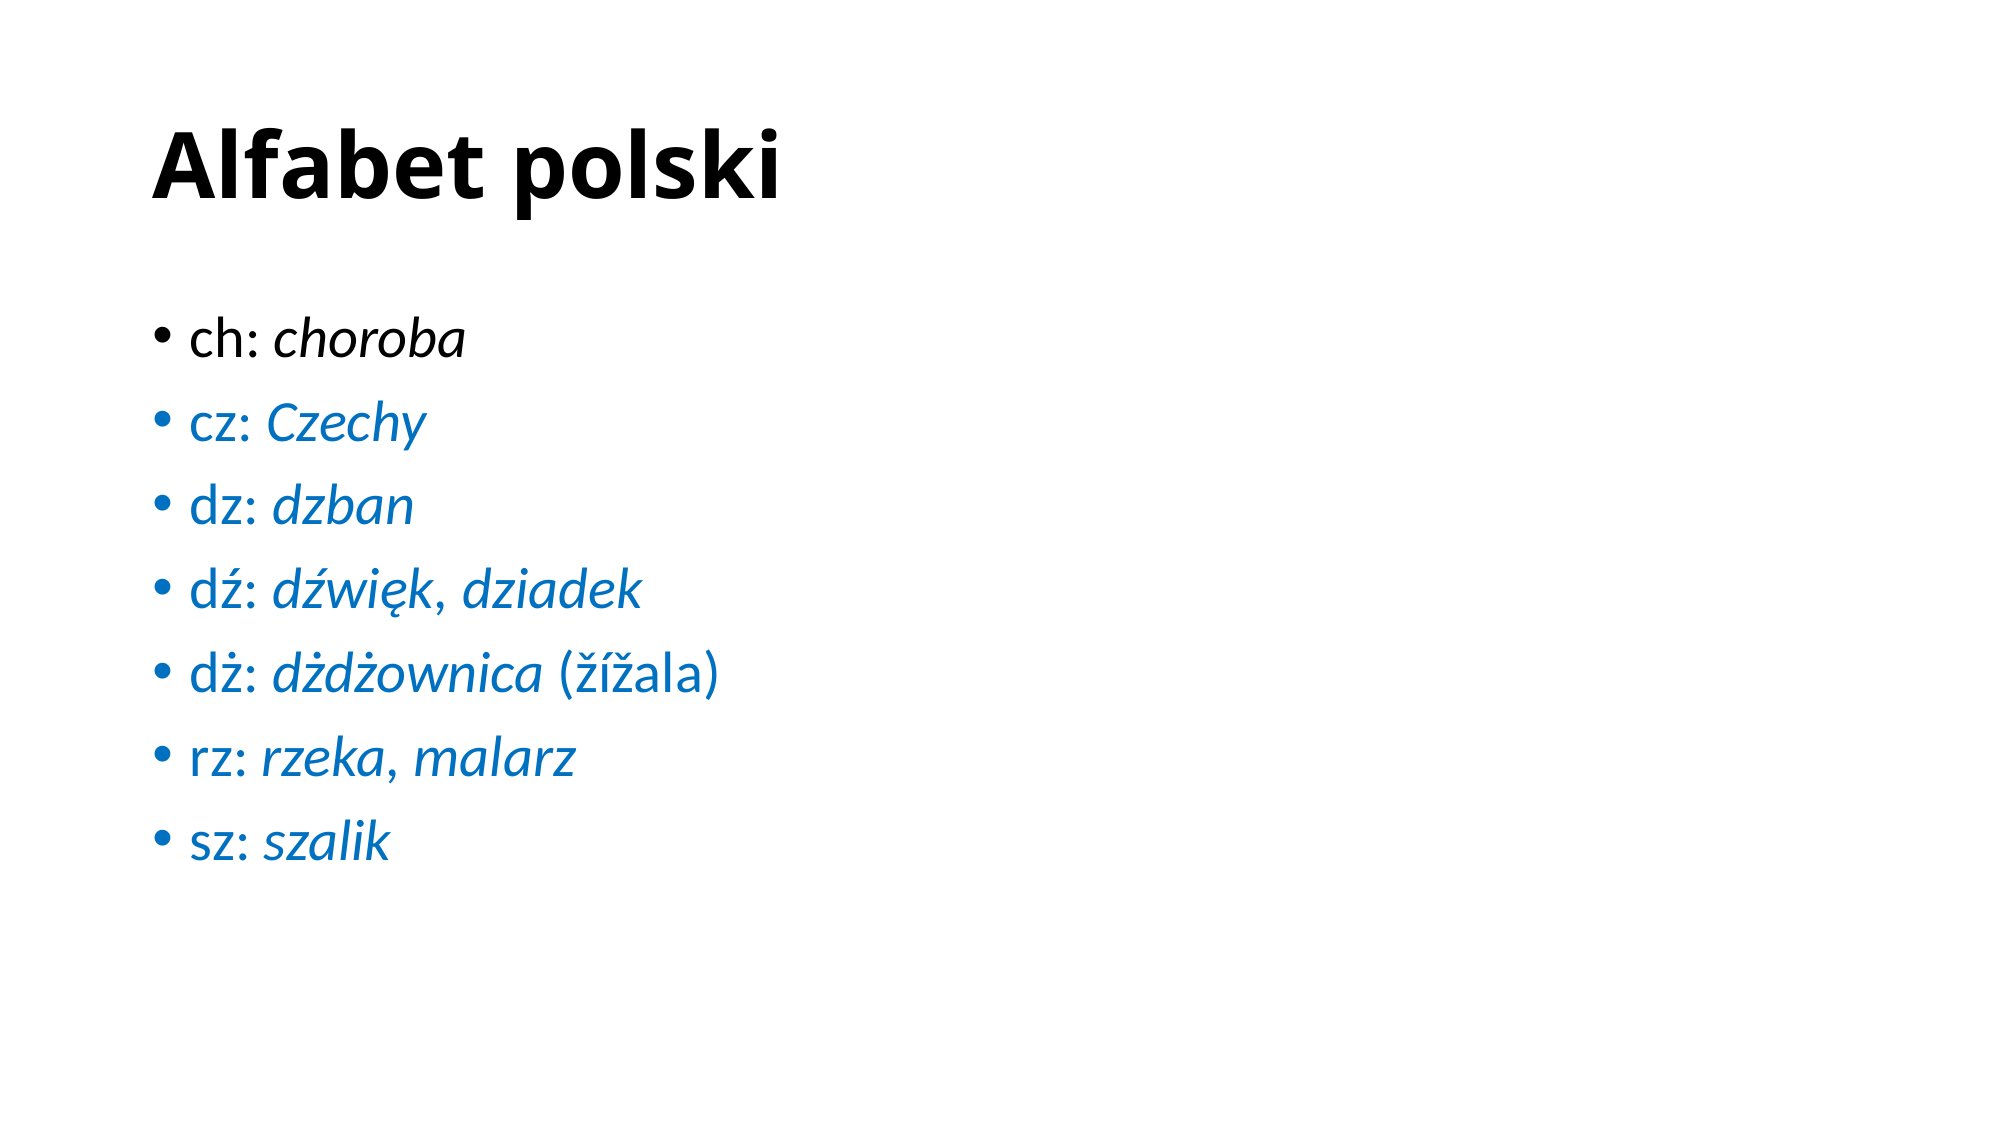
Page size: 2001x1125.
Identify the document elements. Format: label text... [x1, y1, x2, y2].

list ch: choroba cz: Czechy dz: dzban dź: dźwięk, dziadek dż: dżdżownica (žížala) rz: rzeka, malarz sz: szalik [137, 299, 1863, 1014]
title Alfabet polski [137, 59, 1863, 278]
